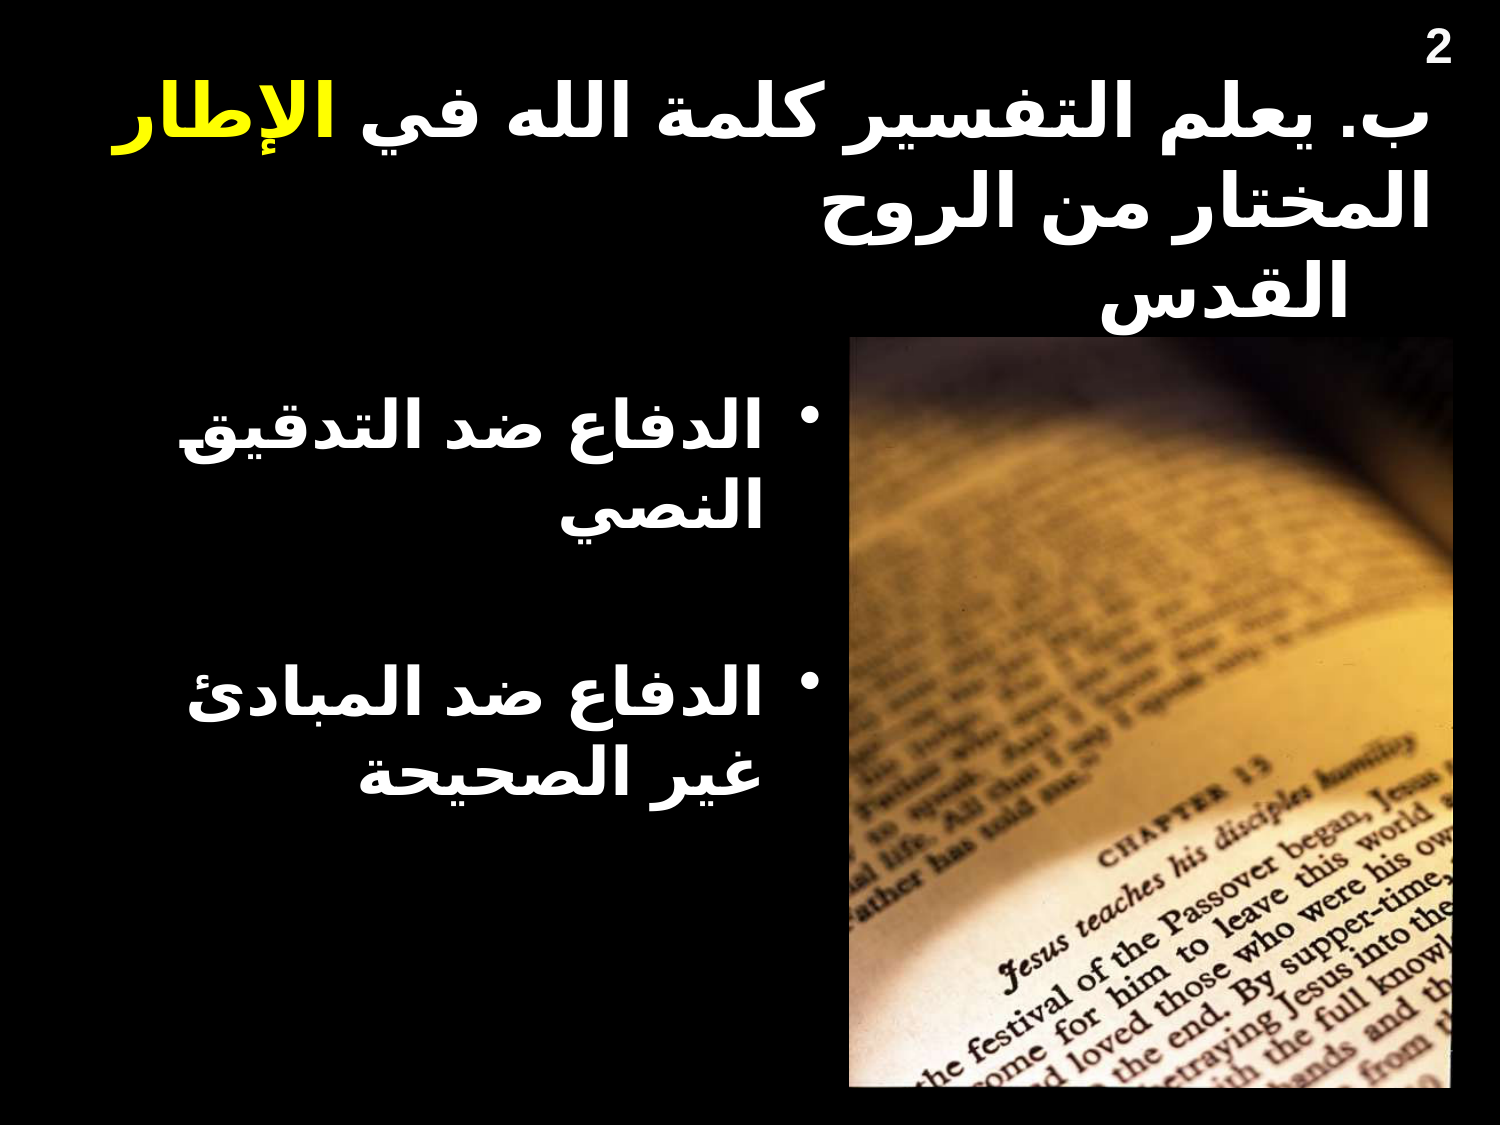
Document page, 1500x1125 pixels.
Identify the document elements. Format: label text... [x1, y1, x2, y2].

text_box الدفاع ضد التدقيق النصي الدفاع ضد المبادئ غير الصحيحة [87, 375, 838, 1075]
text_box 2 [1410, 6, 1468, 82]
picture [849, 337, 1453, 1088]
title ب. يعلم التفسير كلمة الله في الإطار المختار من الروح القدس [24, 82, 1450, 313]
